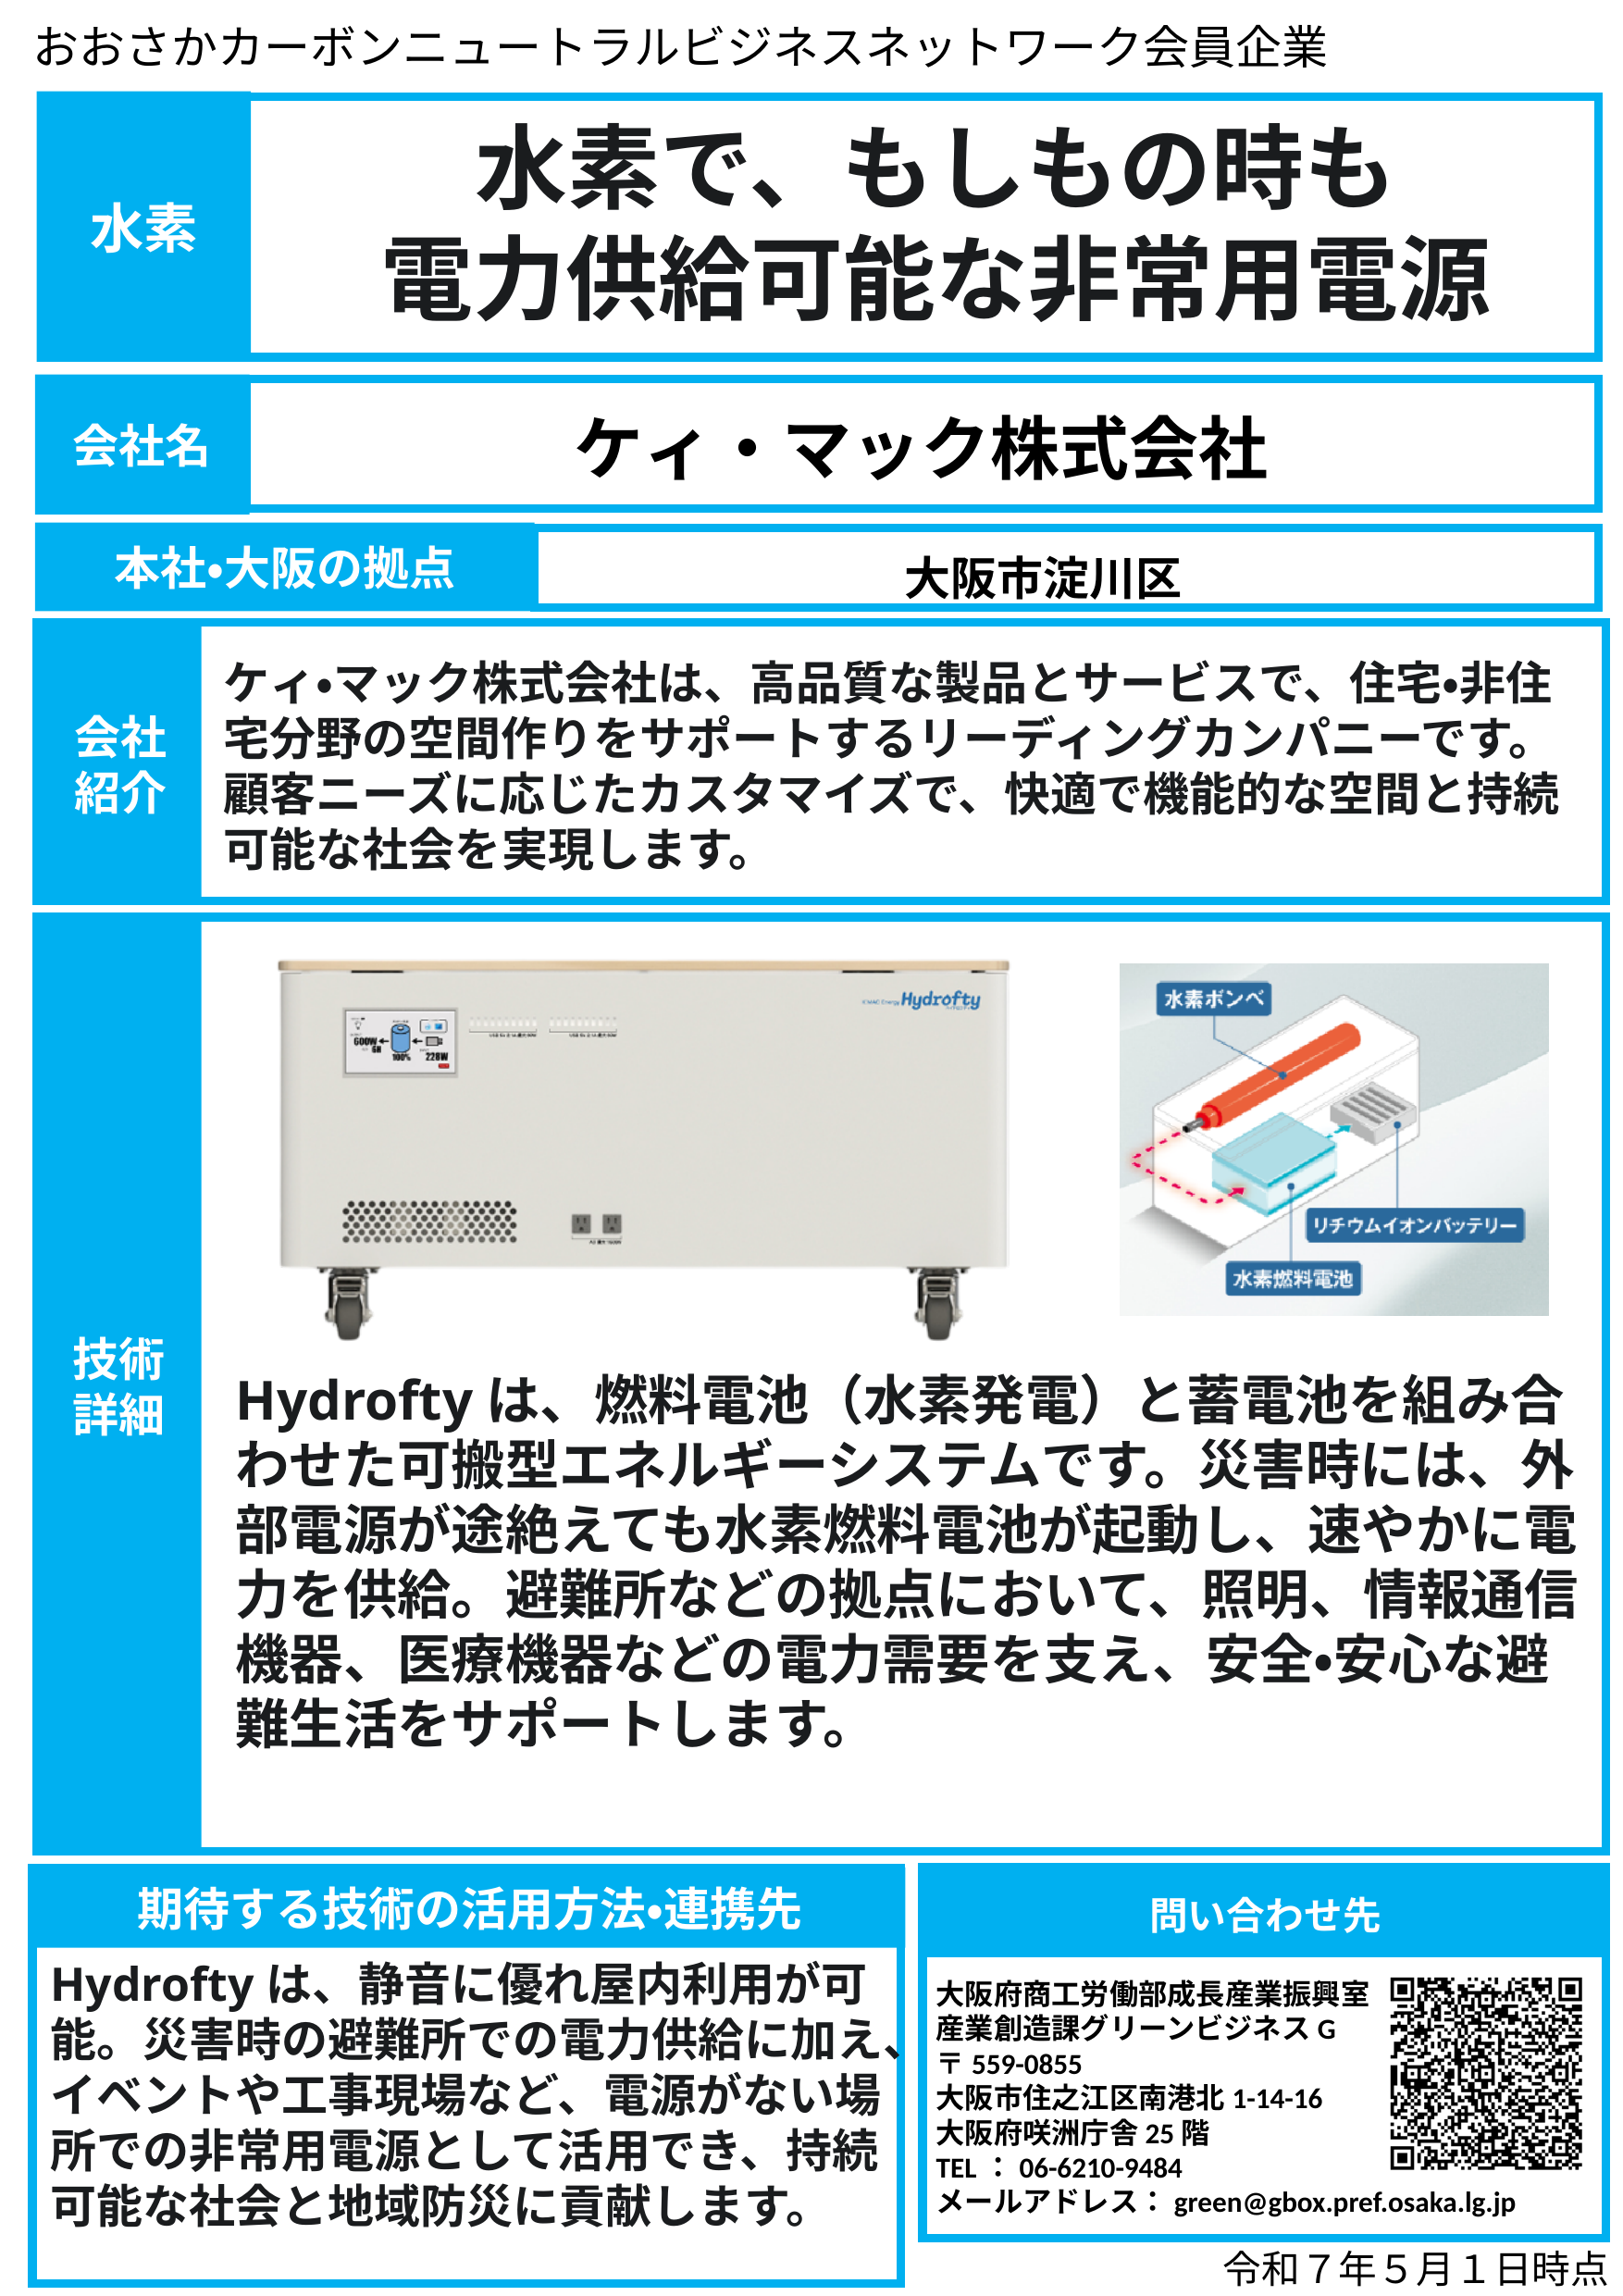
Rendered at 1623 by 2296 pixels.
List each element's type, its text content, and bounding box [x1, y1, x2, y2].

text_box ケィ・マック株式会社 [245, 397, 1595, 495]
text_box 期待する技術の活用方法・連携先 [34, 1867, 906, 1947]
picture [1375, 1962, 1599, 2187]
text_box [31, 1868, 902, 2284]
text_box おおさかカーボンニュートラルビジネスネットワーク会員企業 [19, 11, 1494, 81]
text_box 大阪市淀川区 [512, 541, 1575, 612]
text_box [534, 527, 1599, 608]
text_box 水素 [36, 91, 252, 363]
picture [245, 944, 1055, 1362]
text_box [922, 1867, 1606, 2240]
text_box [245, 378, 1599, 510]
text_box Hydroftyは、静音に優れ屋内利用が可能。災害時の避難所での電力供給に加え、イベントや工事現場など、電源がない場所での非常用電源として活用でき、持続可能な社会と地域防災に貢献します。 [36, 1947, 923, 2240]
picture [1120, 963, 1549, 1316]
text_box 本社・大阪の拠点 [34, 522, 536, 613]
text_box ケィ・マック株式会社は、高品質な製品とサービスで、住宅・非住宅分野の空間作りをサポートするリーディングカンパニーです。顧客ニーズに応じたカスタマイズで、快適で機能的な空間と持続可能な社会を実現します。 [210, 647, 1612, 884]
text_box 大阪府商工労働部成長産業振興室 産業創造課グリーンビジネスG 〒559-0855 大阪市住之江区南港北1-14-16 大阪府咲洲庁舎25階 TEL：06-6210-9484 メールアドレス：green@gbox.pref.osaka.lg.jp [922, 1968, 1549, 2226]
text_box Hydroftyは、燃料電池（水素発電）と蓄電池を組み合わせた可搬型エネルギーシステムです。災害時には、外部電源が途絶えても水素燃料電池が起動し、速やかに電力を供給。避難所などの拠点において、照明、情報通信機器、医療機器などの電力需要を支え、安全・安心な避難生活をサポートします。 [222, 1359, 1597, 1762]
text_box 令和７年５月１日時点 [1039, 2238, 1623, 2296]
text_box 会社名 [34, 374, 251, 515]
text_box [35, 622, 1606, 901]
text_box [35, 916, 1606, 1852]
text_box [245, 95, 1599, 358]
